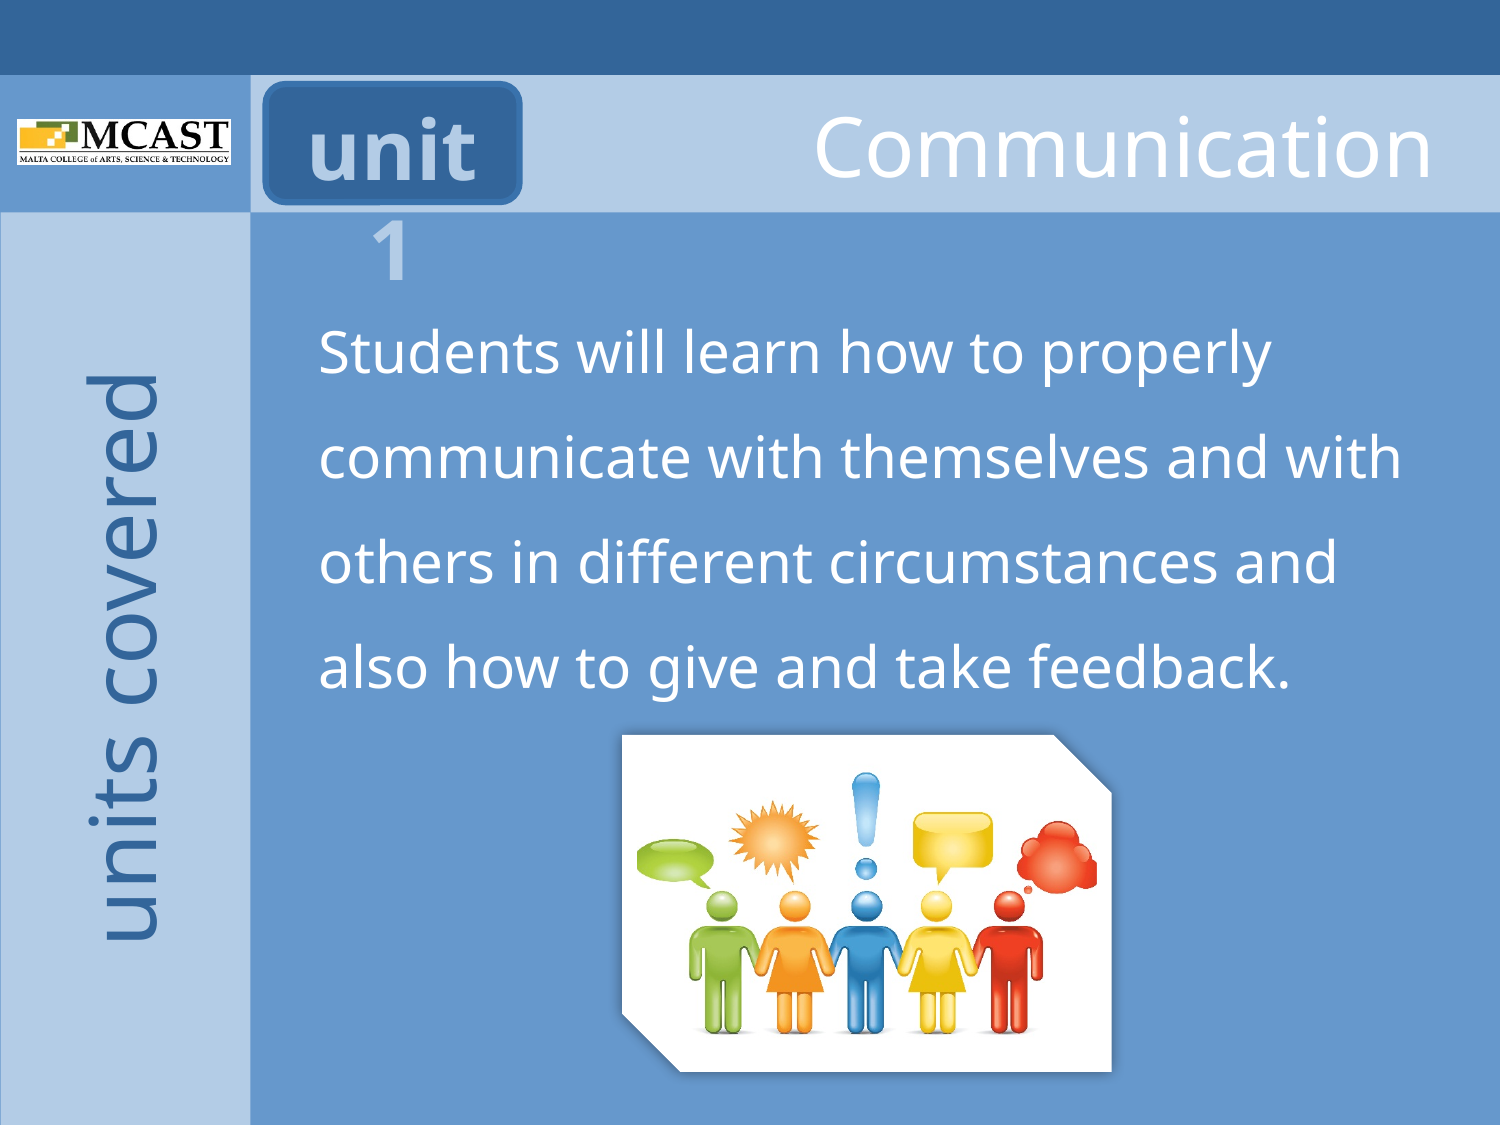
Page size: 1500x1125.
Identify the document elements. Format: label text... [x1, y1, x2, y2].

text_box unit 1 [264, 83, 521, 204]
text_box units covered [41, 219, 199, 1115]
picture [17, 119, 231, 165]
list Students will learn how to properly communicate with themselves and with others in different circumstances and also how to give and take feedback. [285, 272, 1453, 988]
title Communication [250, 75, 1500, 213]
picture [629, 742, 1105, 1065]
